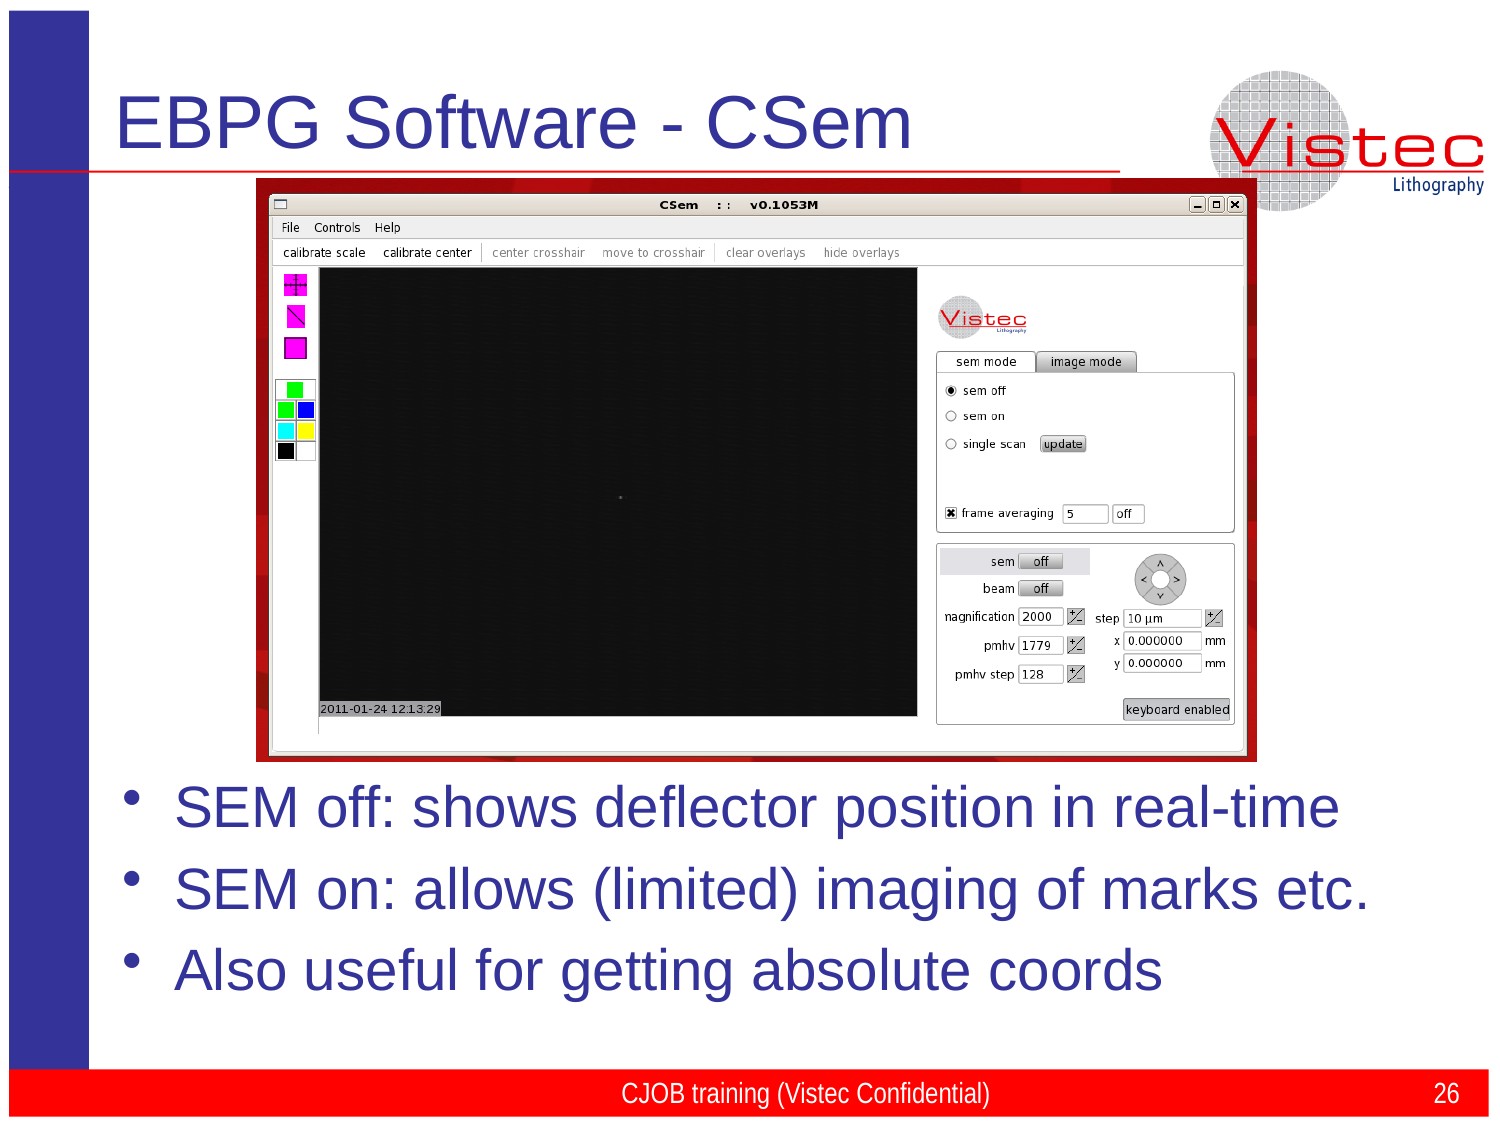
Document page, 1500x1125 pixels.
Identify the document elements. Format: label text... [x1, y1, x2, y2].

picture [256, 57, 1496, 762]
footer CJOB training (Vistec Confidential) [399, 1072, 1213, 1111]
list SEM off: shows deflector position in real-time SEM on: allows (limited) imaging of marks etc. Also useful for getting absolute coords [107, 761, 1470, 1038]
title EBPG Software - CSem [99, 62, 1138, 175]
slide_number 26 [1349, 1072, 1476, 1111]
